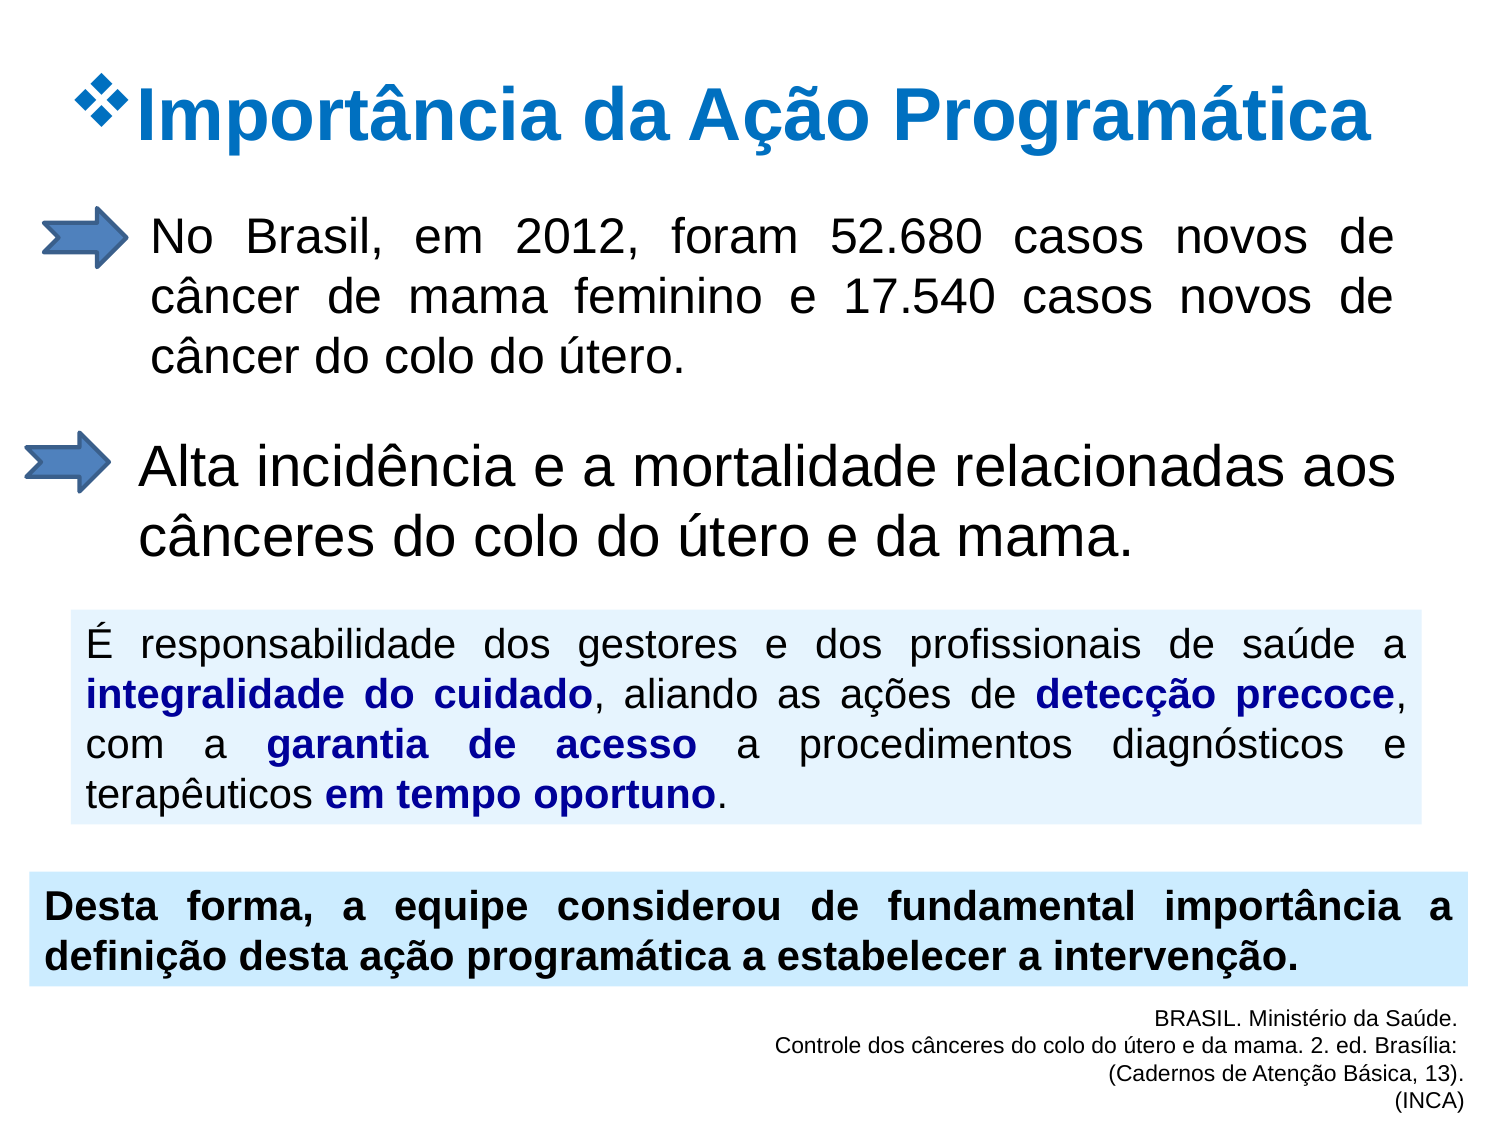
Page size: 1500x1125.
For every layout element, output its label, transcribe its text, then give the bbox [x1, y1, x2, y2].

text_box No Brasil, em 2012, foram 52.680 casos novos de câncer de mama feminino e 17.540 casos novos de câncer do colo do útero. [135, 196, 1410, 391]
list Importância da Ação Programática [53, 57, 1424, 161]
text_box É responsabilidade dos gestores e dos profissionais de saúde a integralidade do cuidado, aliando as ações de detecção precoce, com a garantia de acesso a procedimentos diagnósticos e terapêuticos em tempo oportuno. [70, 609, 1422, 825]
text_box BRASIL. Ministério da Saúde. Controle dos cânceres do colo do útero e da mama. 2. ed. Brasília: (Cadernos de Atenção Básica, 13). (INCA) [729, 995, 1480, 1121]
text_box [24, 430, 112, 494]
text_box Desta forma, a equipe considerou de fundamental importância a definição desta ação programática a estabelecer a intervenção. [29, 871, 1468, 987]
text_box [41, 206, 129, 270]
text_box Alta incidência e a mortalidade relacionadas aos cânceres do colo do útero e da mama. [123, 420, 1414, 576]
